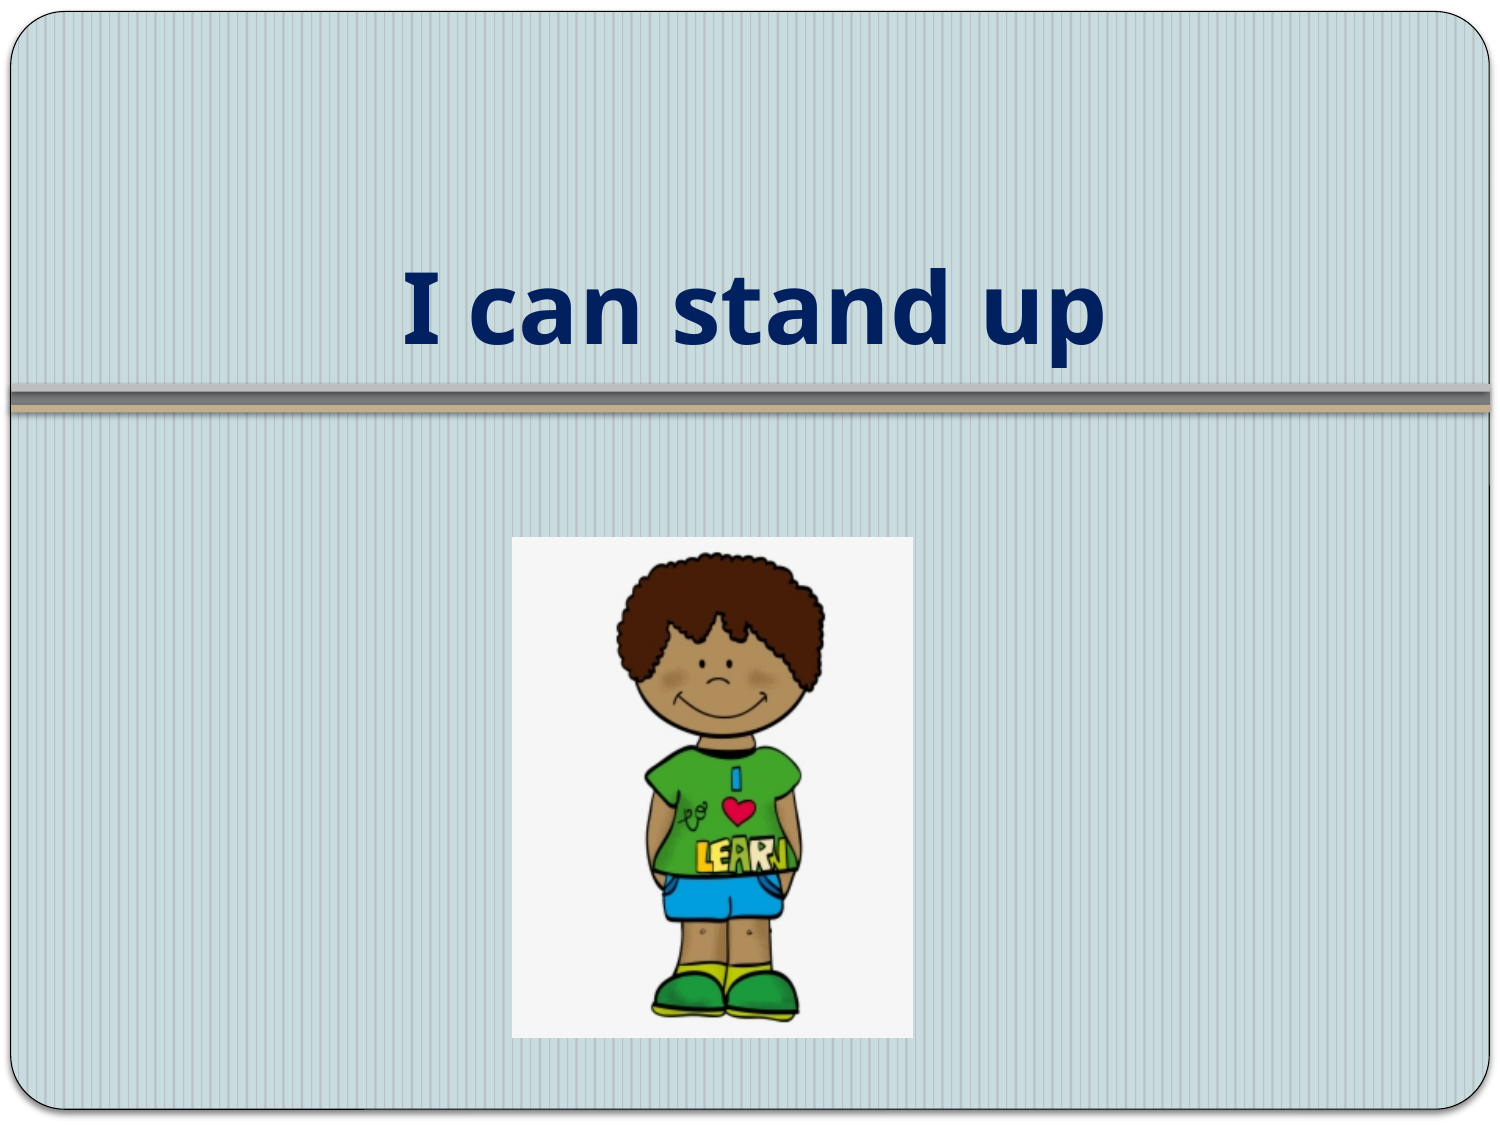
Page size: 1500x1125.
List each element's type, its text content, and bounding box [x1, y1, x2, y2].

title I can stand up [118, 156, 1394, 380]
picture [512, 537, 913, 1038]
